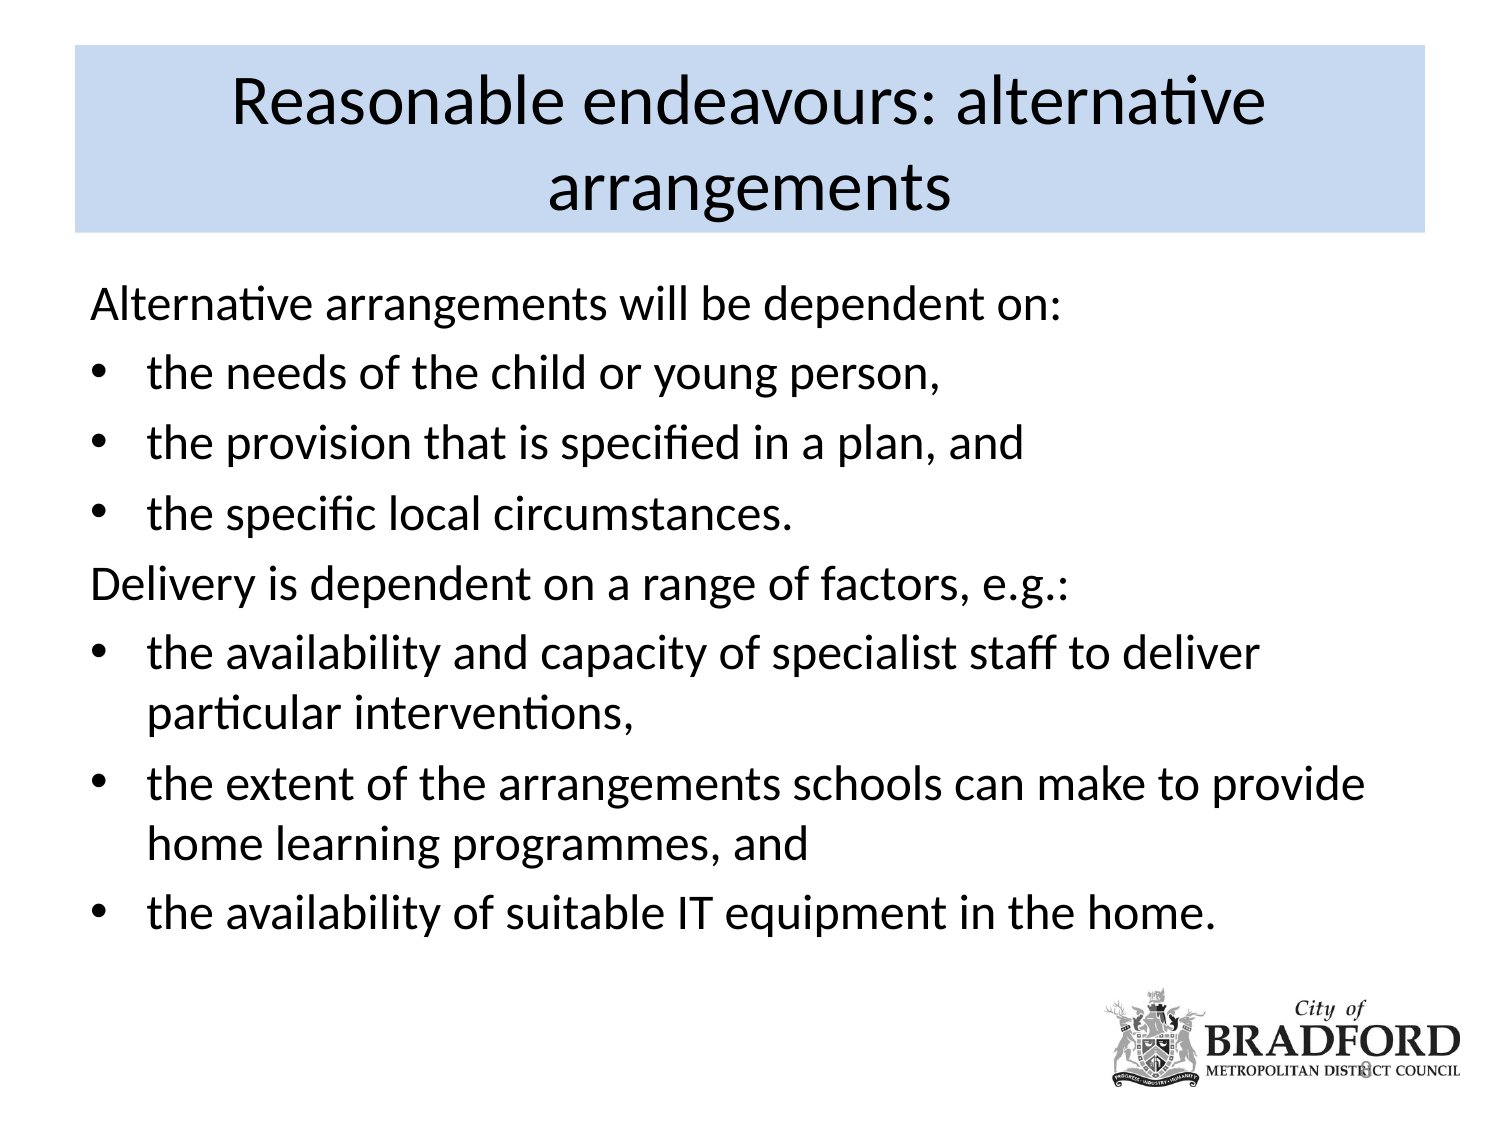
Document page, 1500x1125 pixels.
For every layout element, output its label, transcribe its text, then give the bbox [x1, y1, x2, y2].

title Reasonable endeavours: alternative arrangements [75, 45, 1425, 233]
slide_number 8 [1303, 1039, 1388, 1099]
list Alternative arrangements will be dependent on: the needs of the child or young person, the provision that is specified in a plan, and the specific local circumstances. Delivery is dependent on a range of factors, e.g.: the availability and capacity of specialist staff to deliver particular interventions, the extent of the arrangements schools can make to provide home learning programmes, and the availability of suitable IT equipment in the home. [75, 262, 1425, 1005]
picture [1104, 987, 1460, 1087]
